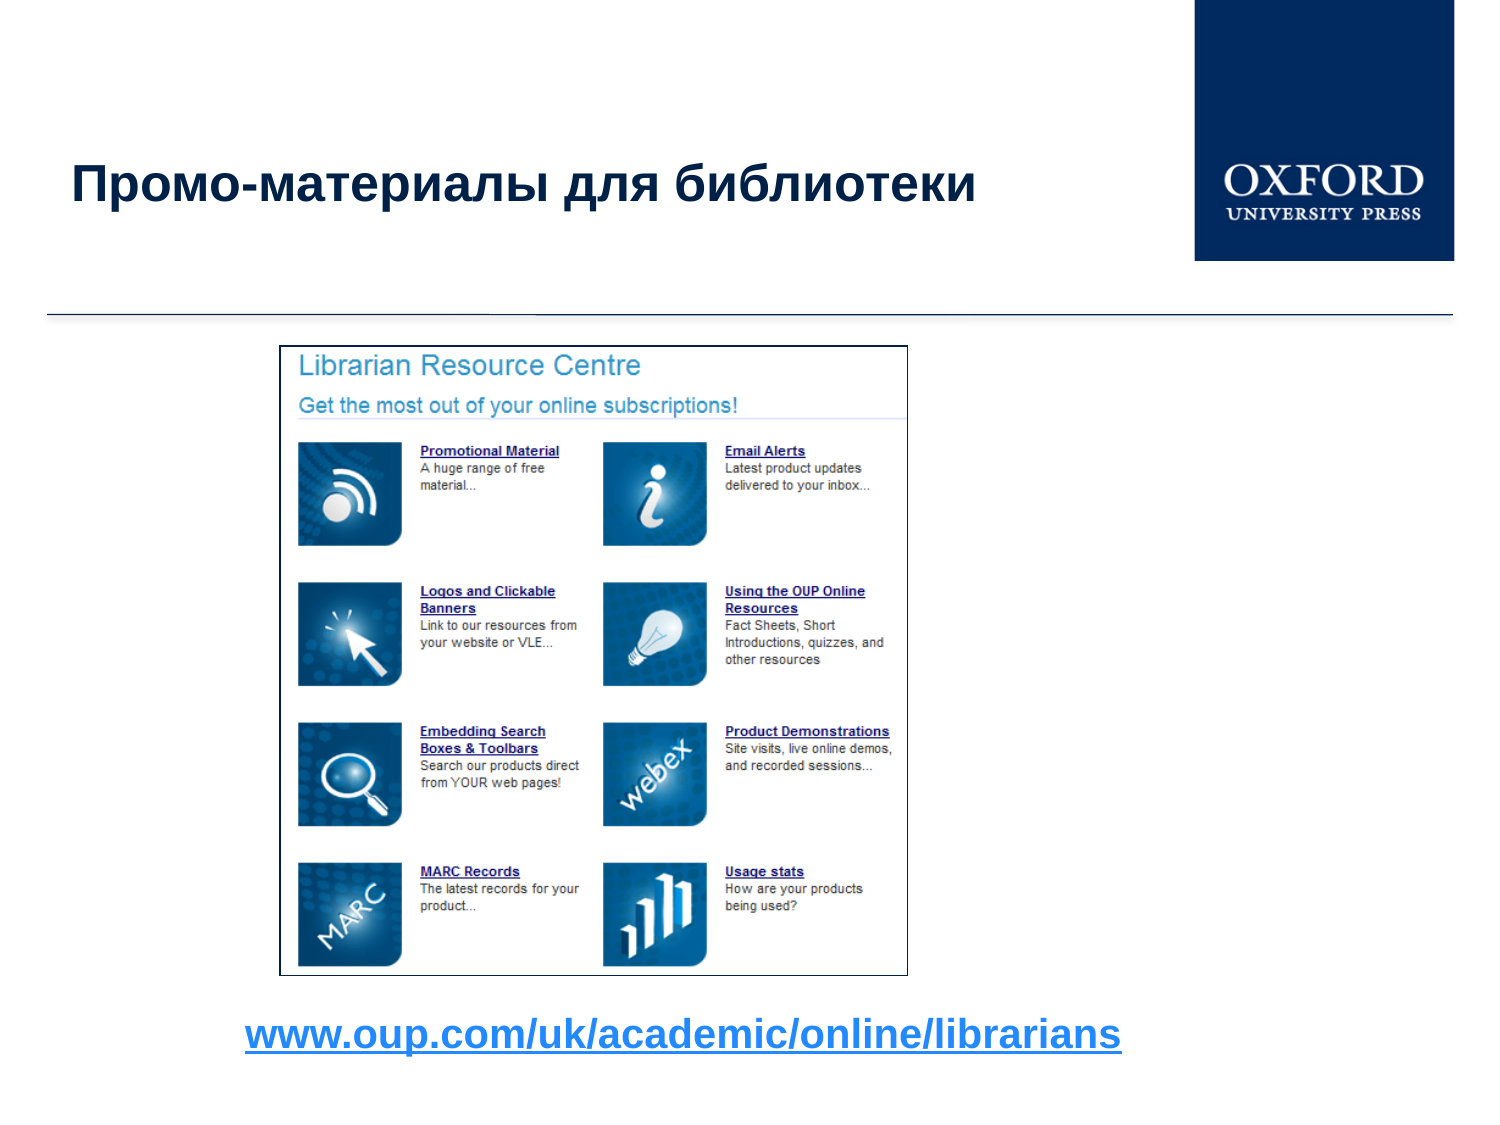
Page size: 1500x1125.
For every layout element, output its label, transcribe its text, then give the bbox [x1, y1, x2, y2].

picture [280, 346, 907, 976]
text_box www.oup.com/uk/academic/online/librarians [230, 999, 1140, 1125]
text_box Промо-материалы для библиотеки [56, 141, 1168, 219]
picture [1194, 0, 1455, 261]
text_box [53, 350, 1394, 1000]
